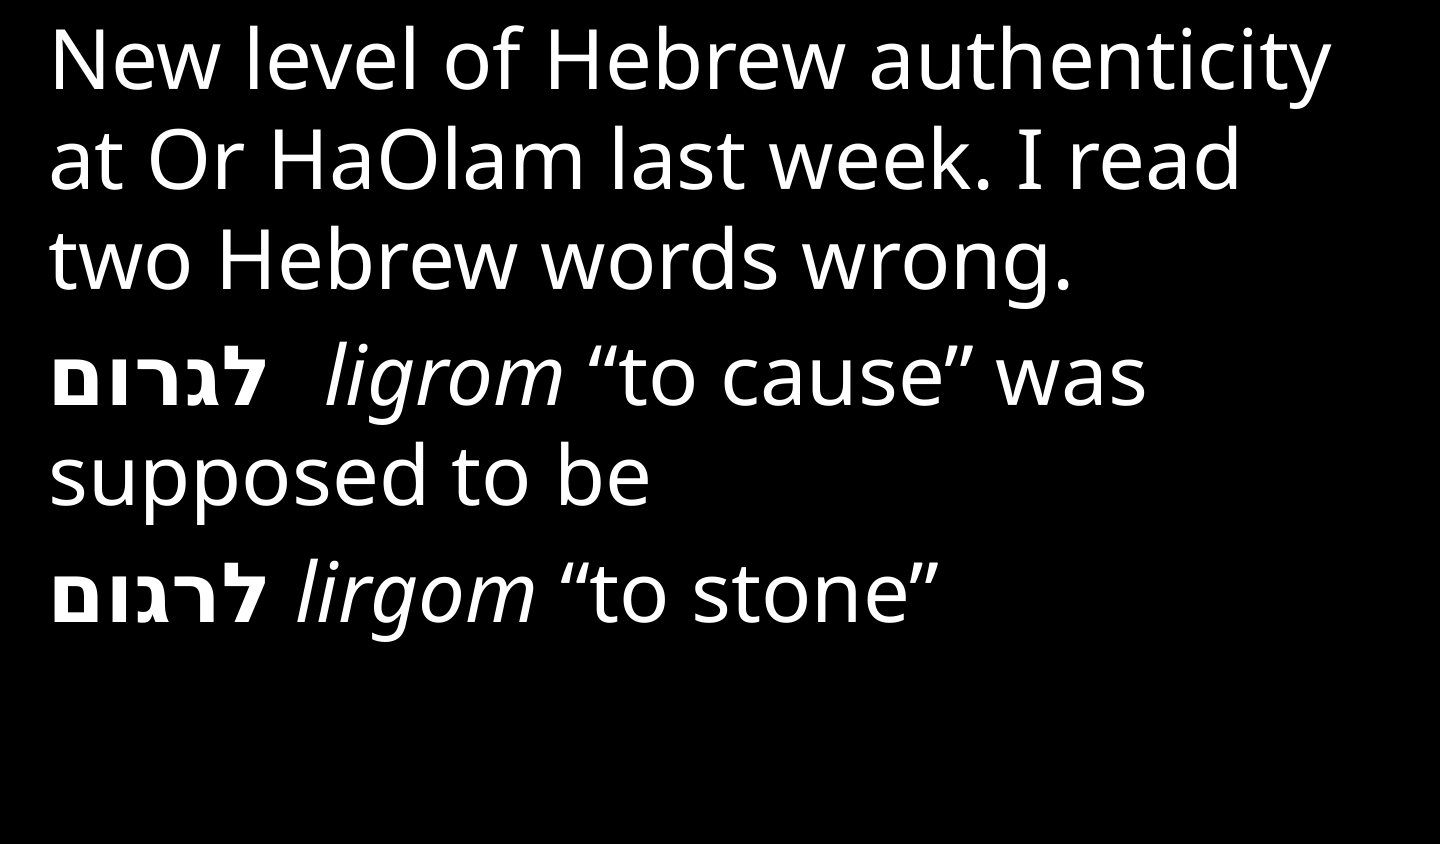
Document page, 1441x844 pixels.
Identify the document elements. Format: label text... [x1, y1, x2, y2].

subtitle New level of Hebrew authenticity at Or HaOlam last week. I read two Hebrew words wrong. לגרום ligrom “to cause” was supposed to be לרגום lirgom “to stone” [36, 0, 1393, 844]
